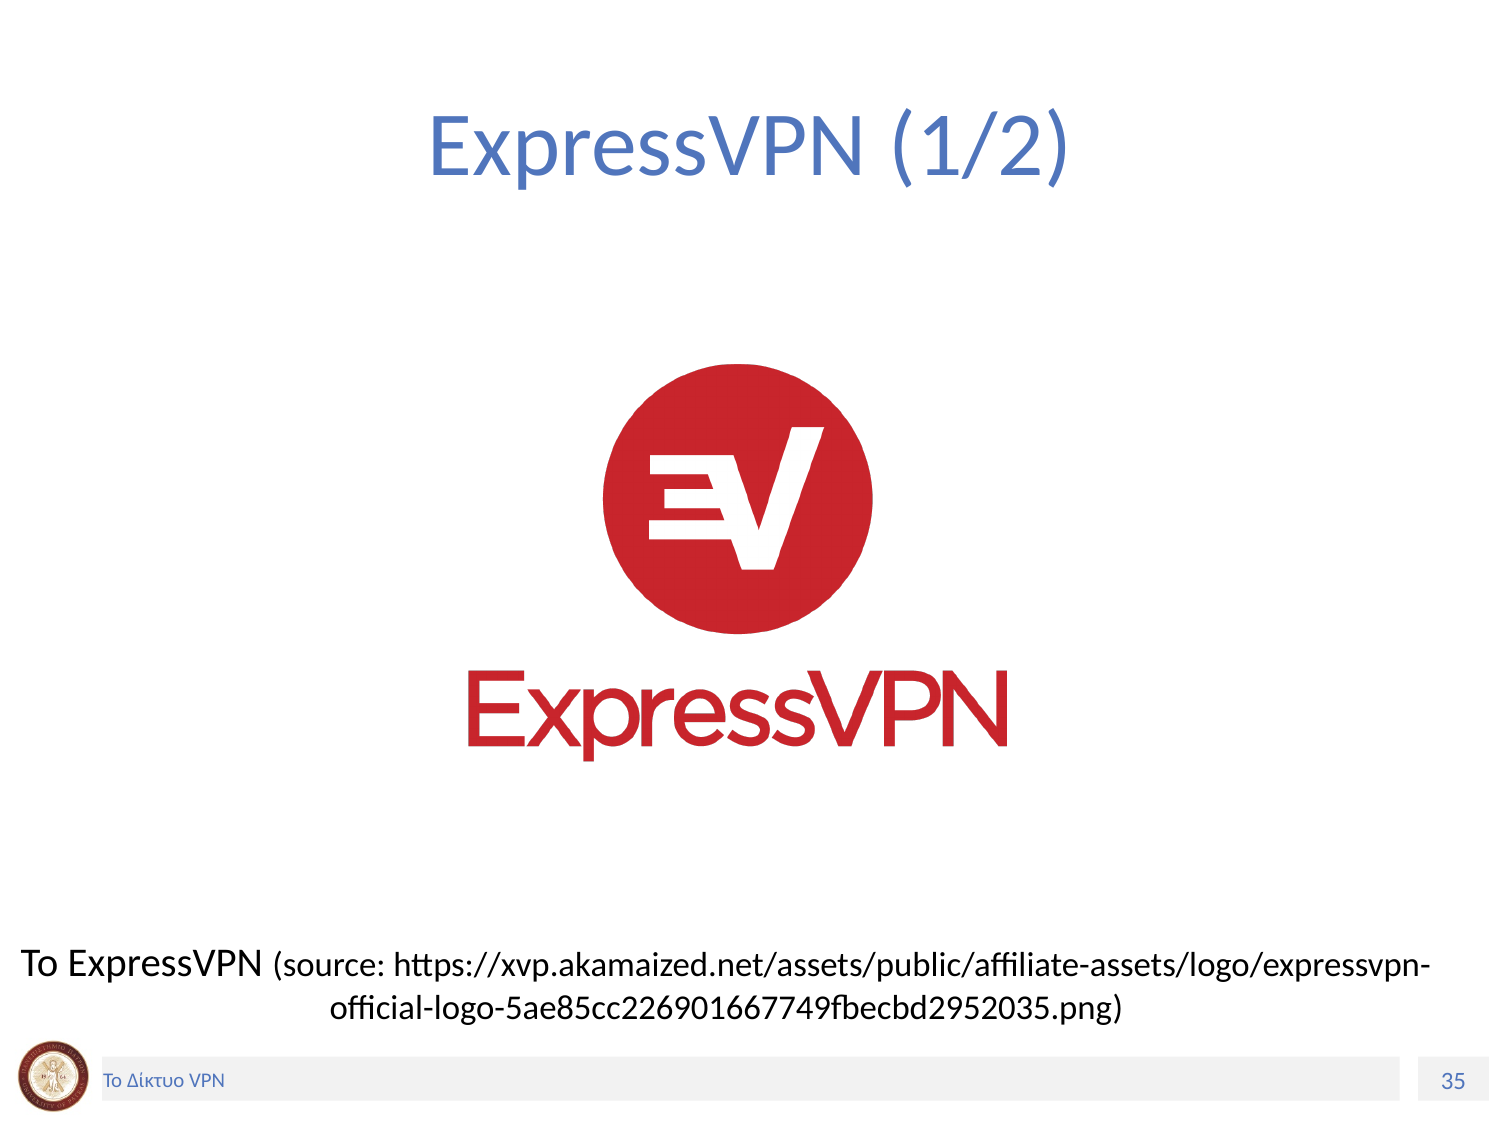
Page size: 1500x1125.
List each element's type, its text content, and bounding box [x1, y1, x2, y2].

picture [466, 290, 1009, 835]
text_box Το ExpressVPN (source: https://xvp.akamaized.net/assets/public/affiliate-assets/logo/expressvpn-official-logo-5ae85cc226901667749fbecbd2952035.png) [5, 928, 1447, 1047]
title ExpressVPN (1/2) [75, 45, 1425, 233]
picture [4, 1027, 102, 1125]
